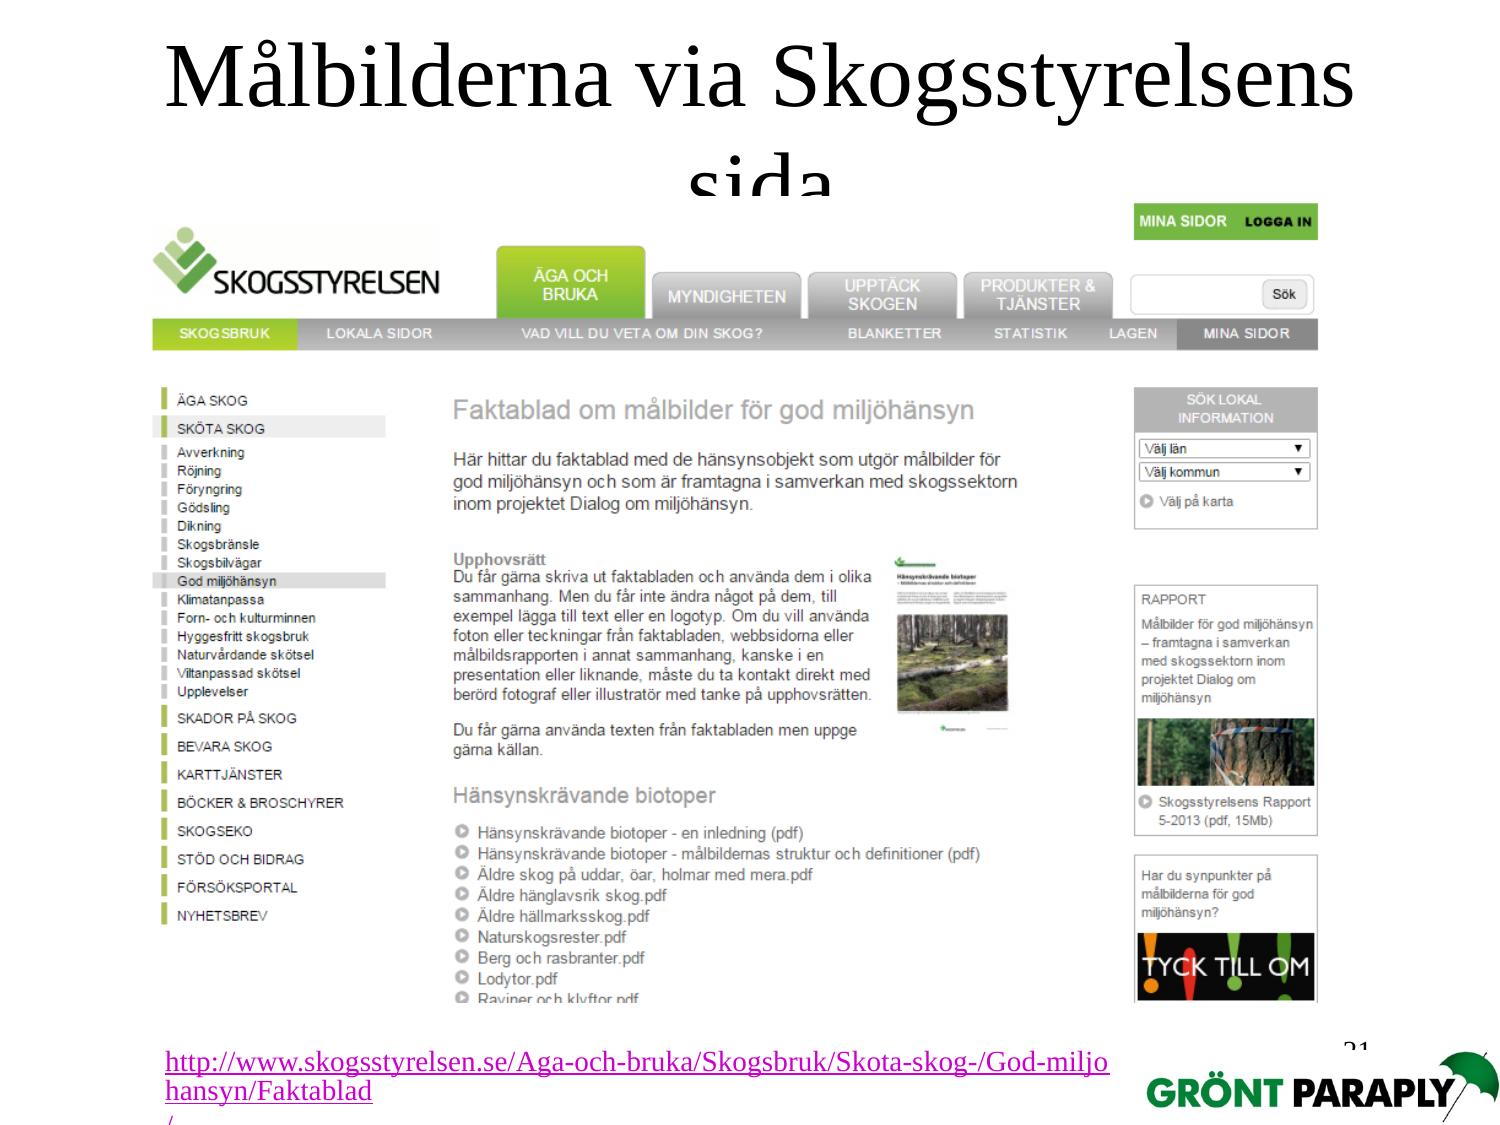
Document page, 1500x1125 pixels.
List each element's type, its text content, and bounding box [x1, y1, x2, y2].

title Målbilderna via Skogsstyrelsens sida [64, 30, 1459, 219]
slide_number 21 [1074, 1025, 1388, 1100]
list http://www.skogsstyrelsen.se/Aga-och-bruka/Skogsbruk/Skota-skog-/God-miljohansyn/Faktablad/ [149, 1035, 1074, 1087]
picture [149, 195, 1324, 1003]
picture [1145, 1050, 1500, 1123]
